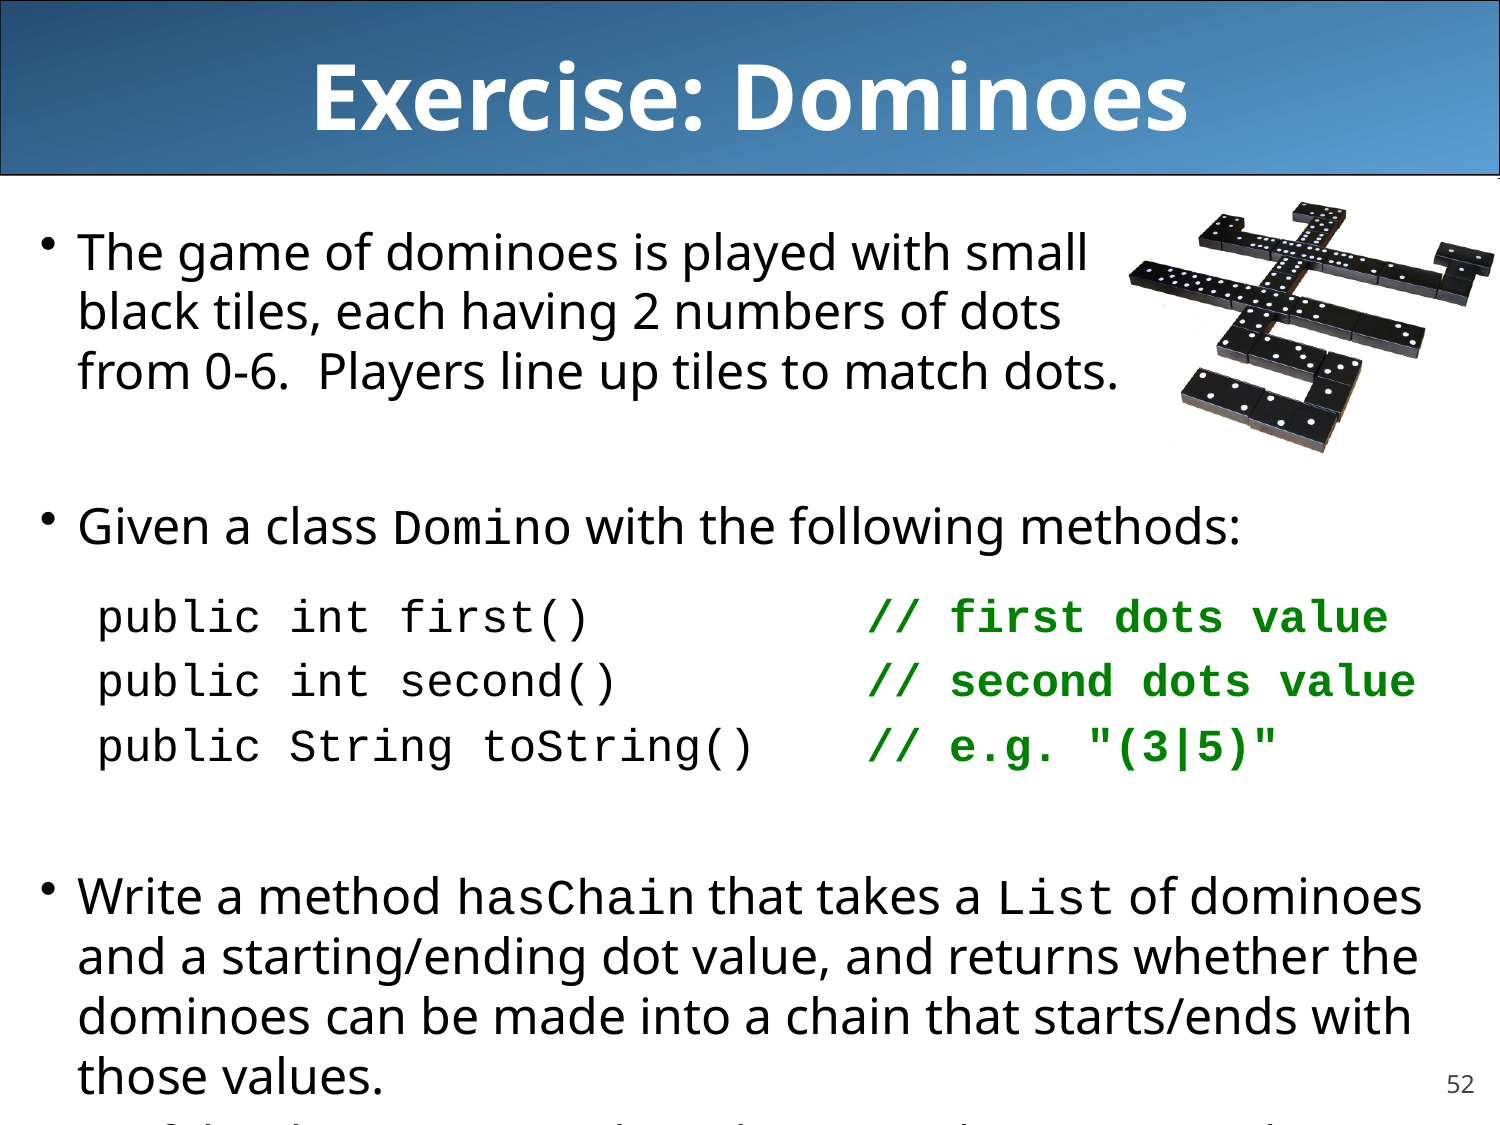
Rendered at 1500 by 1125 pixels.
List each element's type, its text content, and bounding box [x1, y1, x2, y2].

list The game of dominoes is played with small black tiles, each having 2 numbers of dots from 0-6. Players line up tiles to match dots. Given a class Domino with the following methods: public int first() // first dots value public int second() // second dots value public String toString() // e.g. "(3|5)" Write a method hasChain that takes a List of dominoes and a starting/ending dot value, and returns whether the dominoes can be made into a chain that starts/ends with those values. If the chain's start/end are the same, the answer is always true. [24, 212, 1500, 1063]
title Exercise: Dominoes [75, 0, 1425, 188]
picture [1124, 178, 1500, 479]
